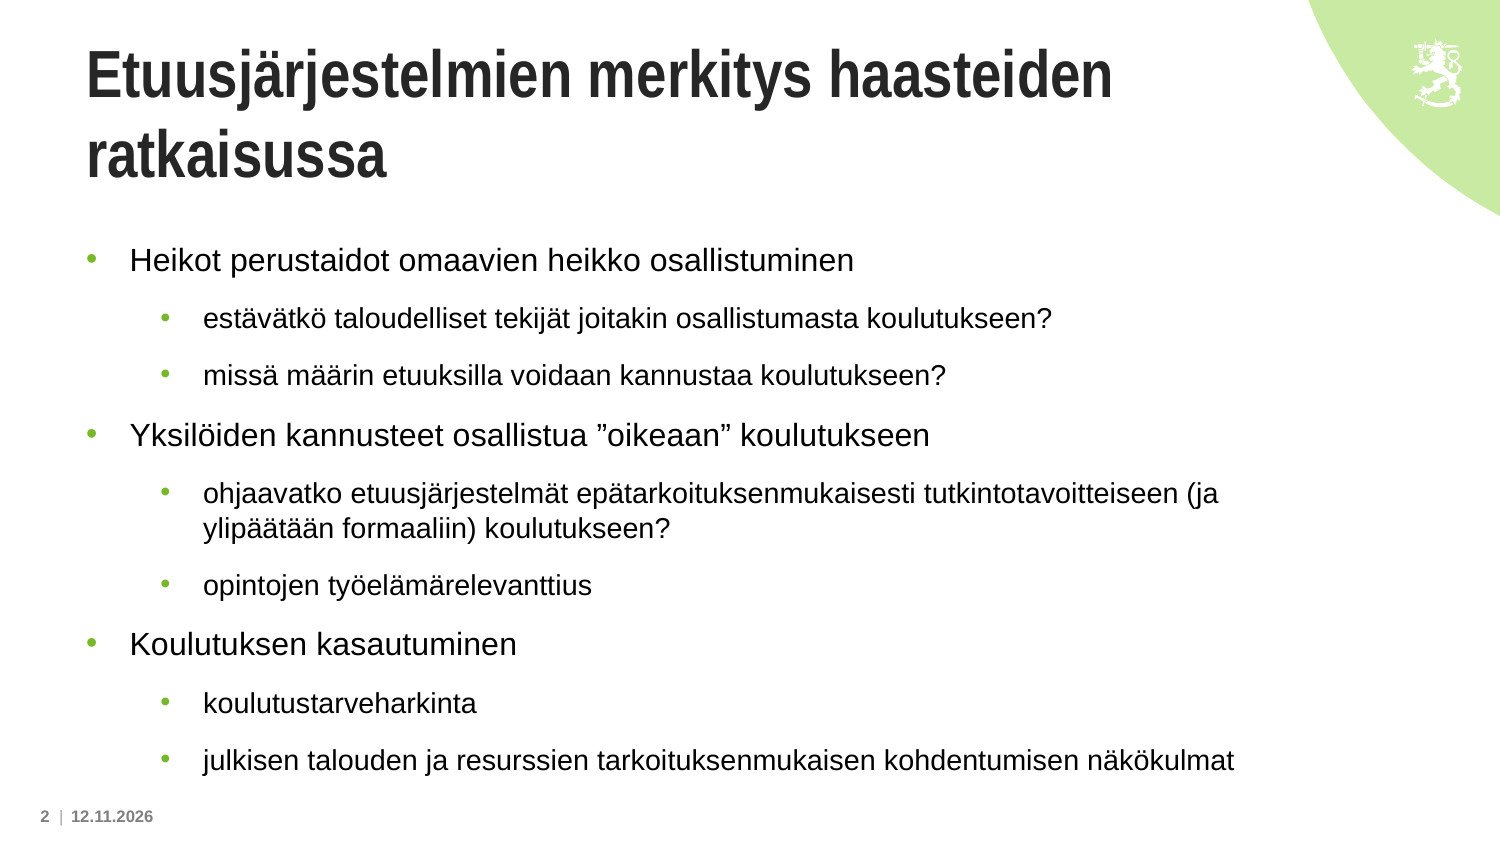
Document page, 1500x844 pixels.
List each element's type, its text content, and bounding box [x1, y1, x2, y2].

list Heikot perustaidot omaavien heikko osallistuminen estävätkö taloudelliset tekijät joitakin osallistumasta koulutukseen? missä määrin etuuksilla voidaan kannustaa koulutukseen? Yksilöiden kannusteet osallistua ”oikeaan” koulutukseen ohjaavatko etuusjärjestelmät epätarkoituksenmukaisesti tutkintotavoitteiseen (ja ylipäätään formaaliin) koulutukseen? opintojen työelämärelevanttius Koulutuksen kasautuminen koulutustarveharkinta julkisen talouden ja resurssien tarkoituksenmukaisen kohdentumisen näkökulmat [70, 231, 1341, 788]
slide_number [70, 799, 184, 833]
slide_number 2 | [0, 799, 67, 833]
title Etuusjärjestelmien merkitys haasteiden ratkaisussa [70, 38, 1341, 199]
